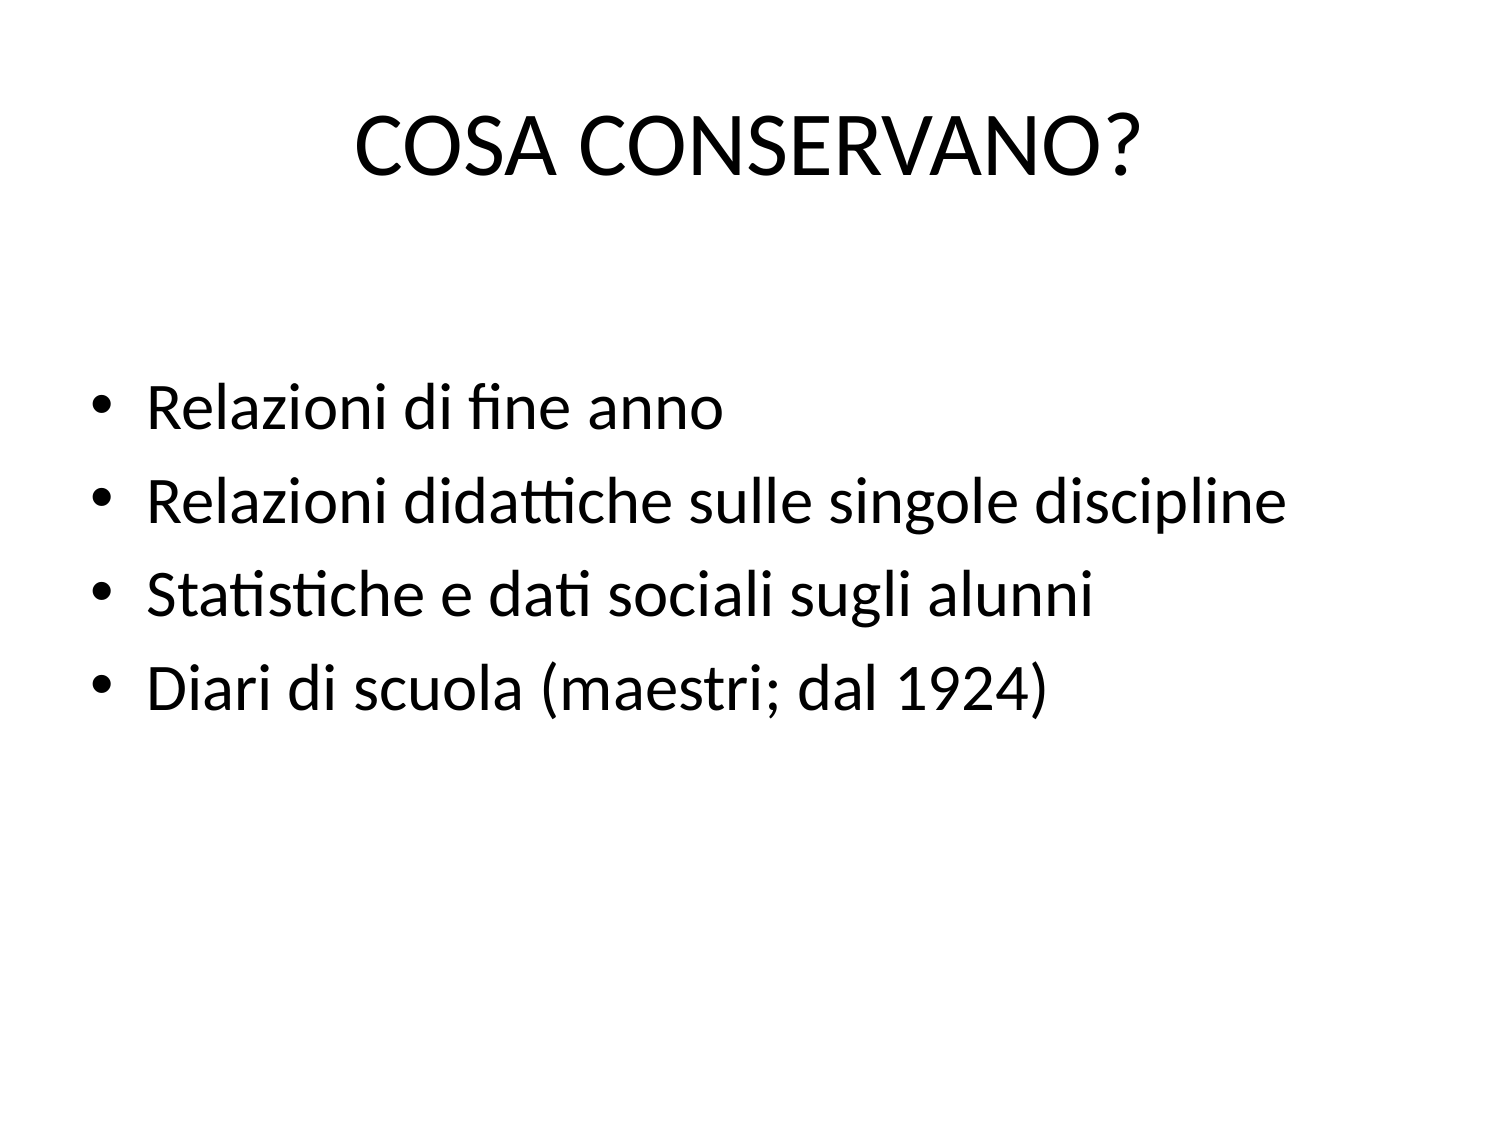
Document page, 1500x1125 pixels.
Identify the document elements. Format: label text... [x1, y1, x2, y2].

title COSA CONSERVANO? [75, 45, 1425, 233]
list Relazioni di fine anno Relazioni didattiche sulle singole discipline Statistiche e dati sociali sugli alunni Diari di scuola (maestri; dal 1924) [75, 262, 1425, 1005]
